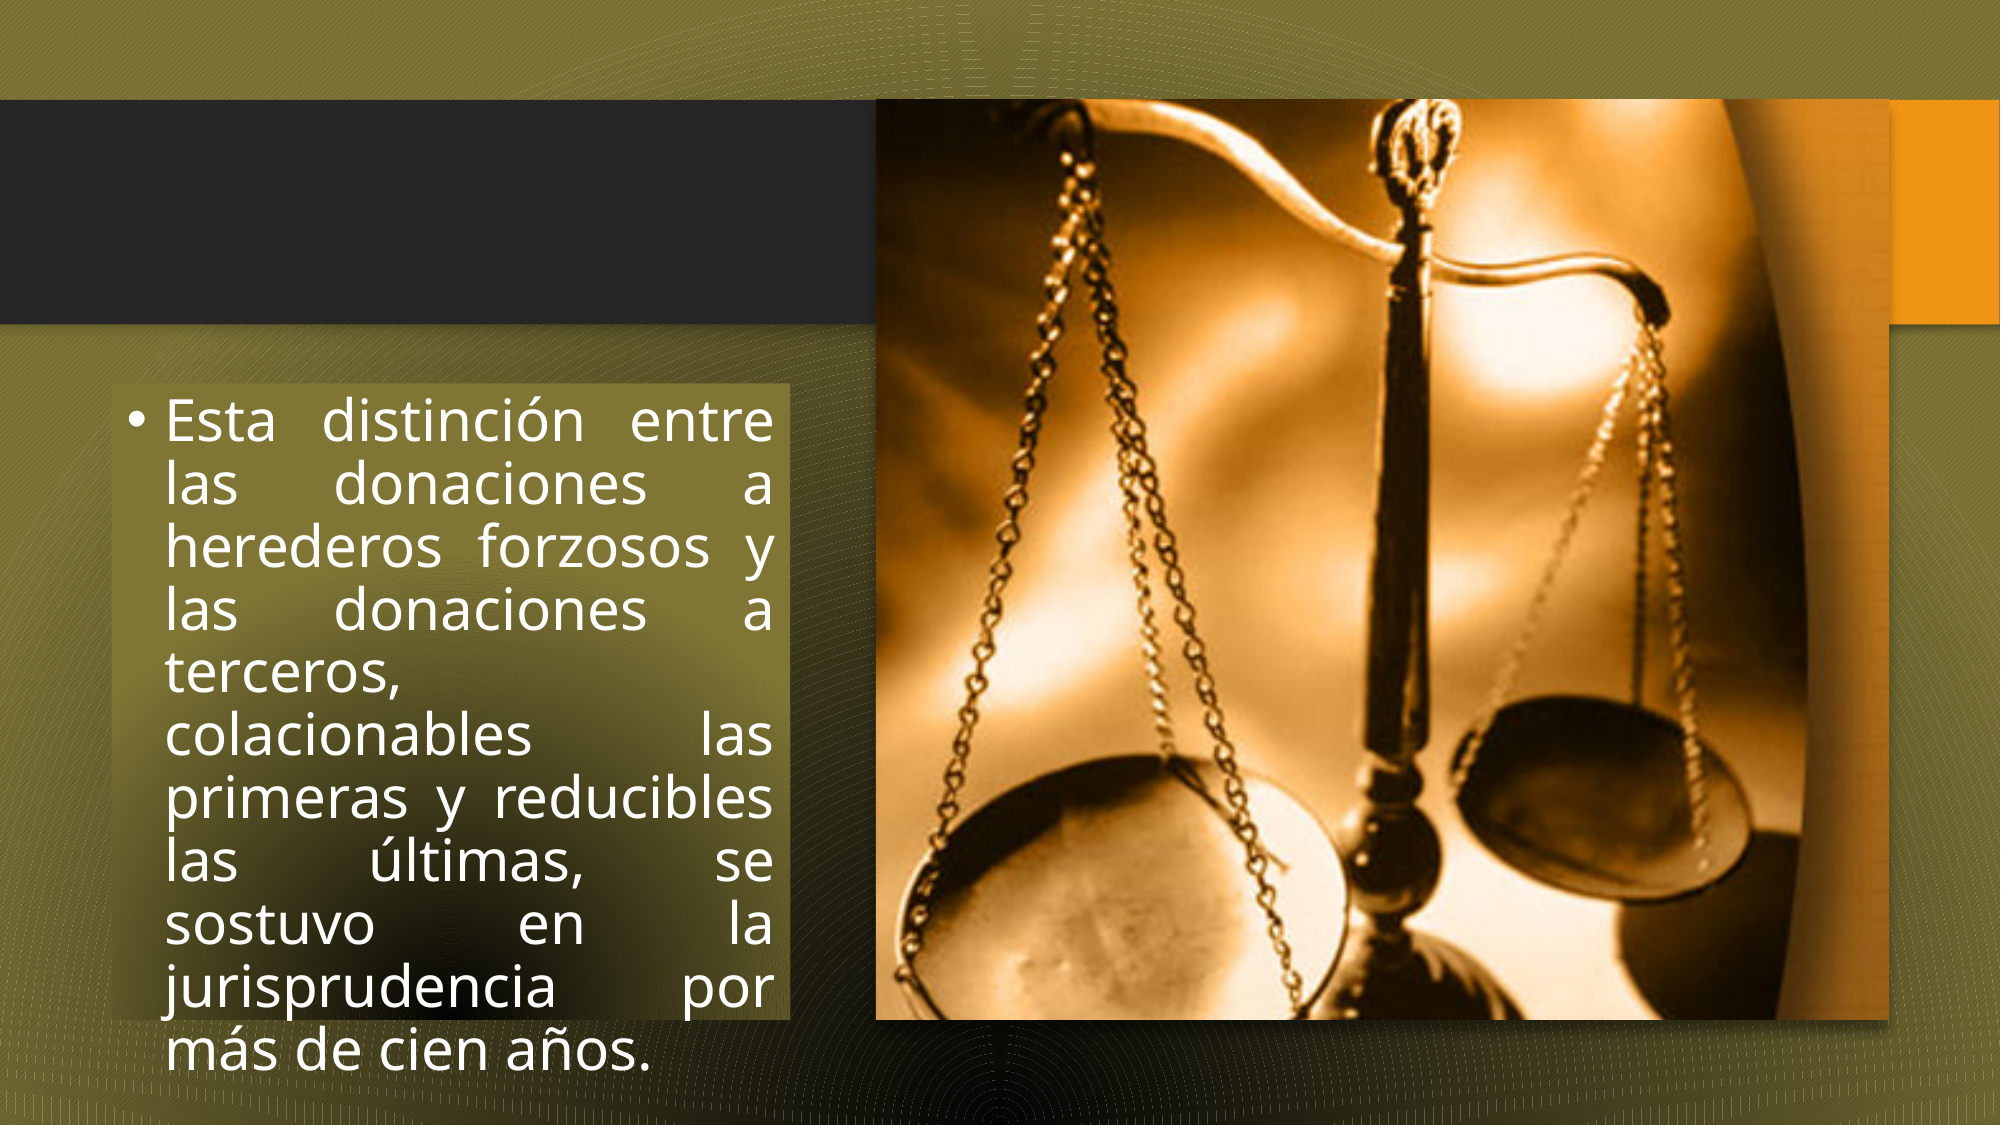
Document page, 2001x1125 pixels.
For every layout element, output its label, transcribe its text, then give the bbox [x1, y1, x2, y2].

picture [0, 99, 2000, 1021]
list Esta distinción entre las donaciones a herederos forzosos y las donaciones a terceros, colacionables las primeras y reducibles las últimas, se sostuvo en la jurisprudencia por más de cien años. [111, 383, 791, 1020]
